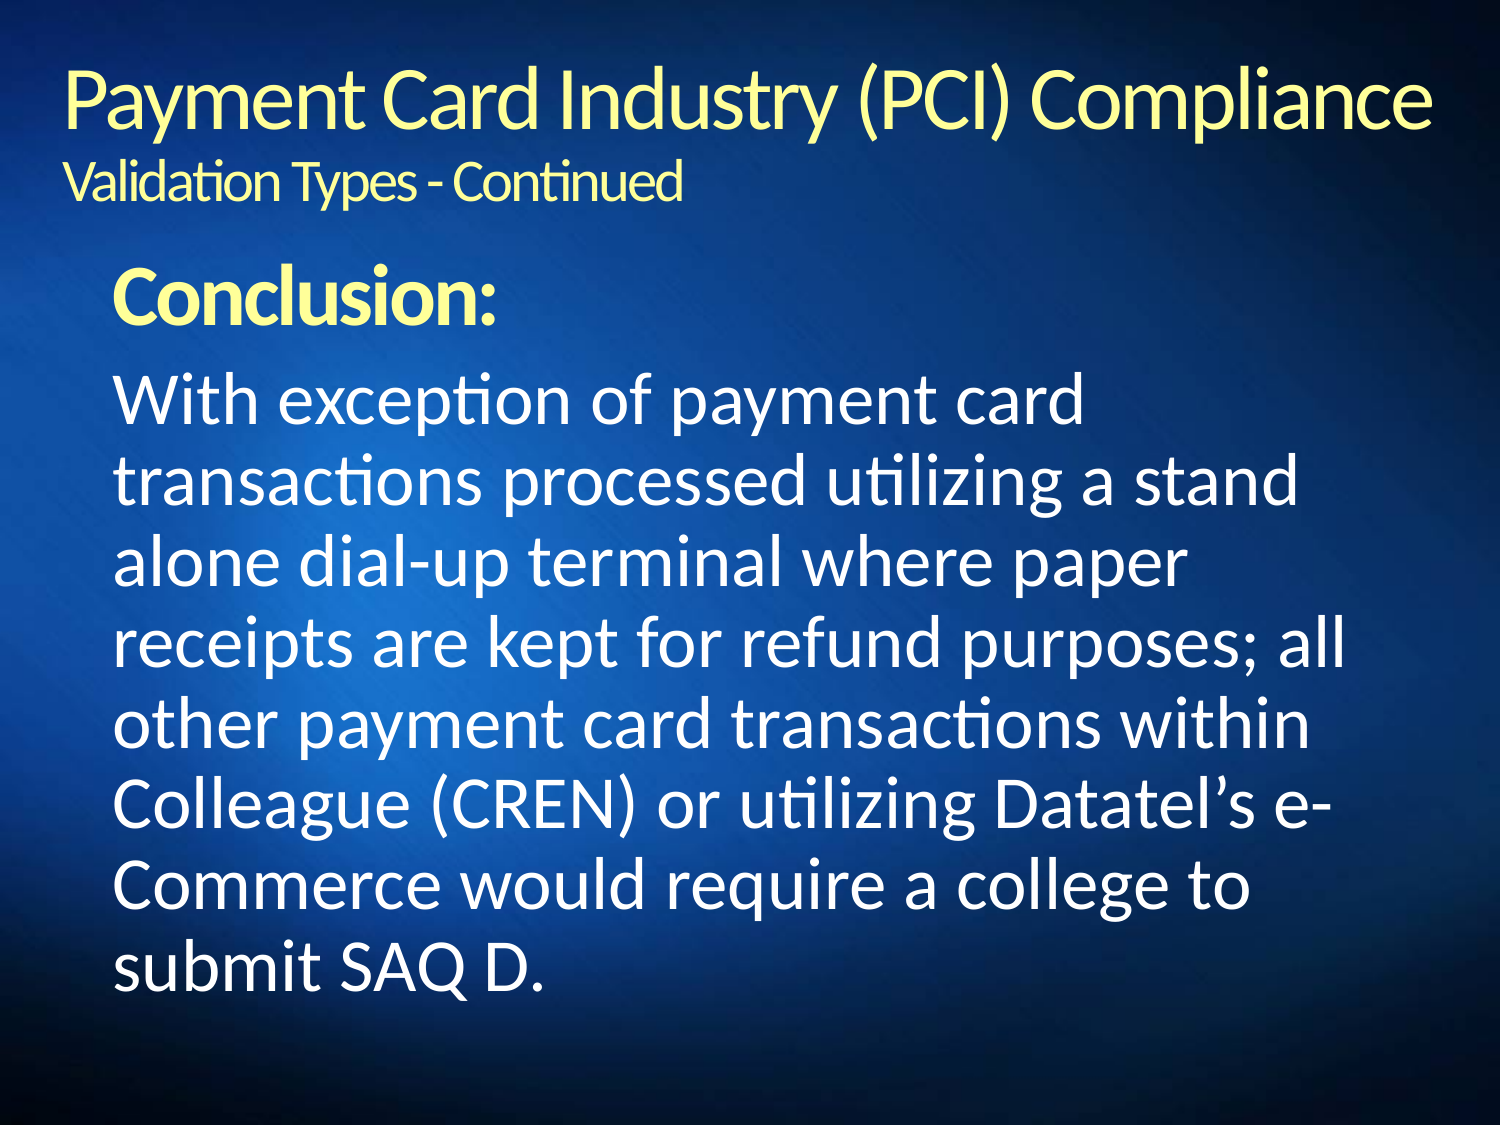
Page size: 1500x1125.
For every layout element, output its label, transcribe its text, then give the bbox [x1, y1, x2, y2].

list Conclusion: With exception of payment card transactions processed utilizing a stand alone dial-up terminal where paper receipts are kept for refund purposes; all other payment card transactions within Colleague (CREN) or utilizing Datatel’s e-Commerce would require a college to submit SAQ D. [112, 249, 1374, 1038]
picture [0, 0, 1500, 1125]
text_box Payment Card Industry (PCI) Compliance Validation Types - Continued [62, 37, 1438, 229]
